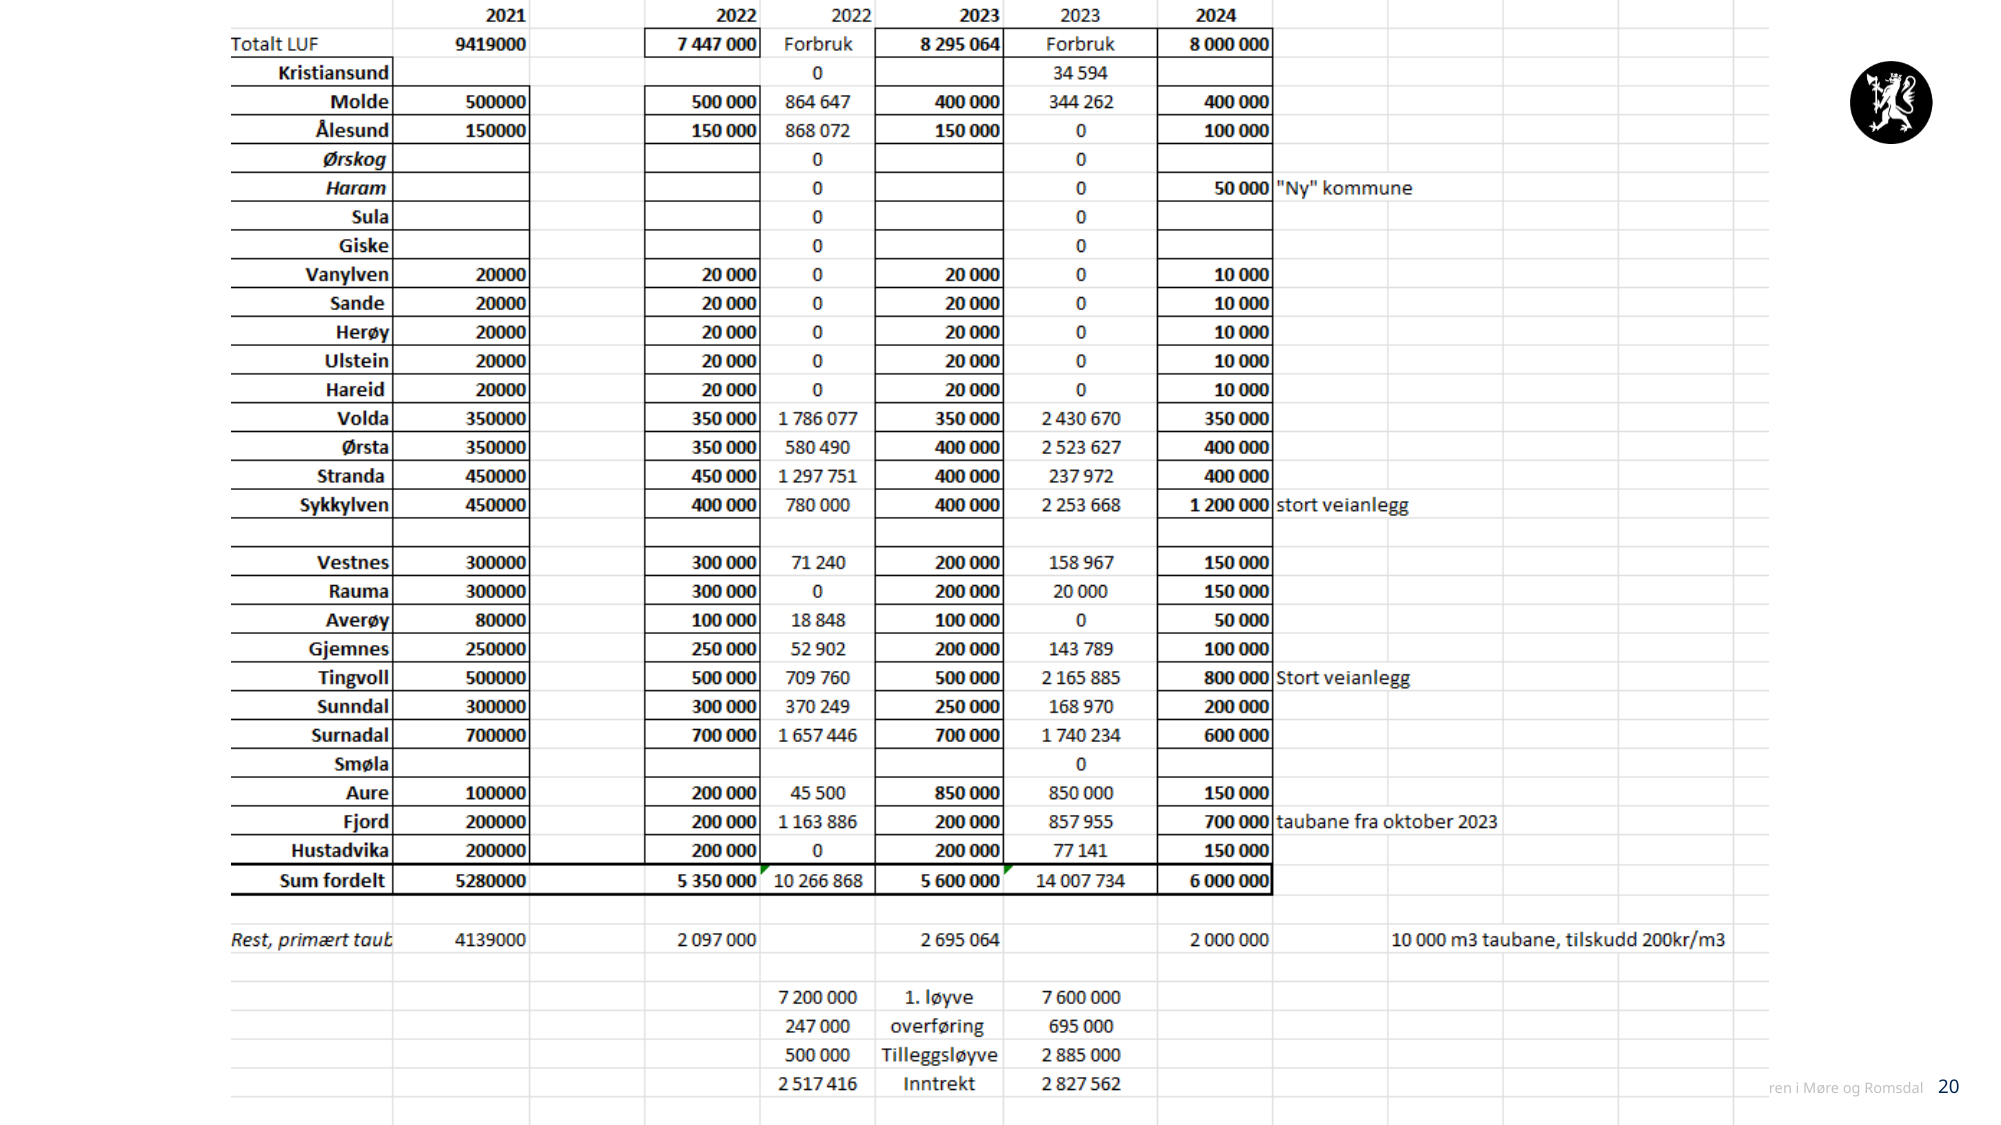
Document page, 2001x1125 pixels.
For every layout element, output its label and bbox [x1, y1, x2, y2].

picture [231, 0, 1769, 1125]
picture [1850, 61, 1934, 144]
